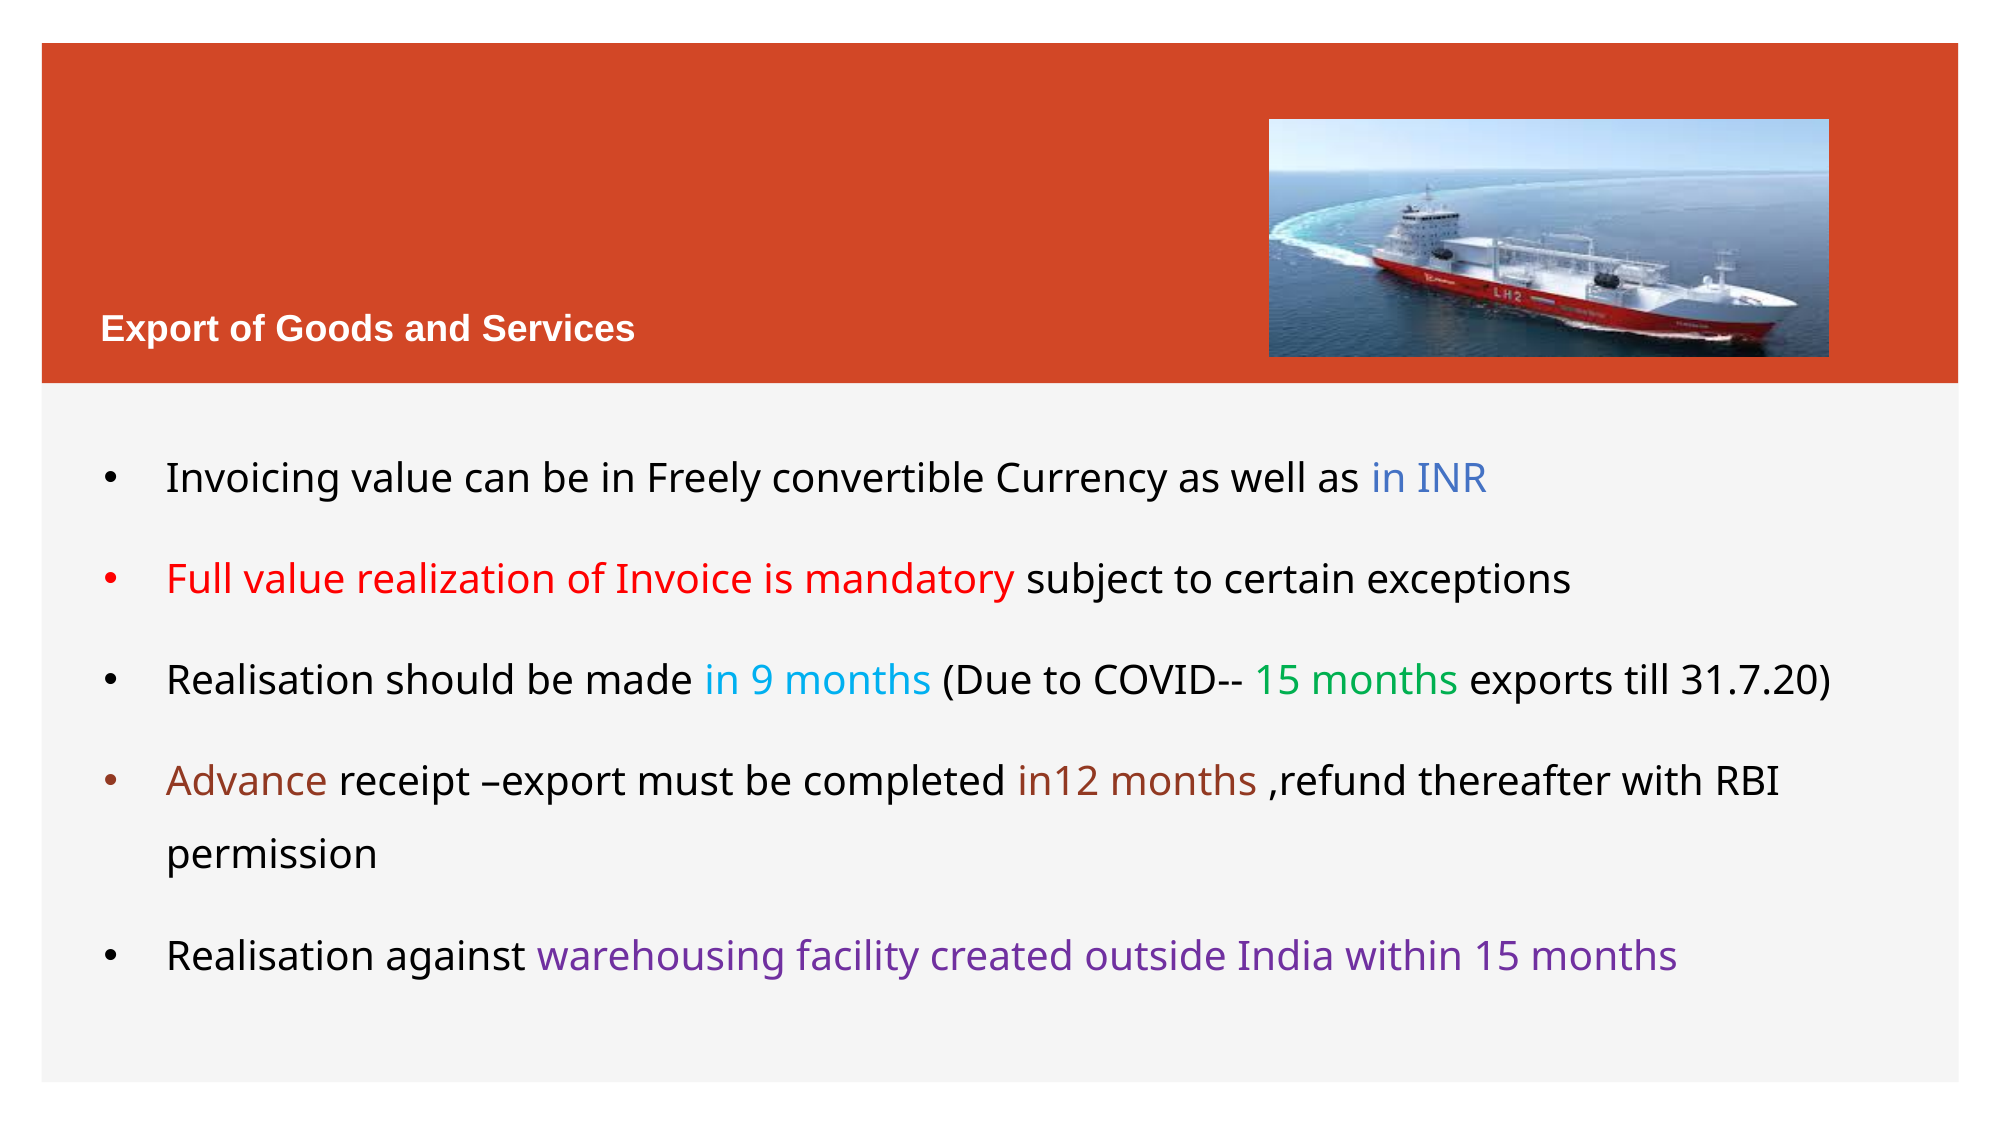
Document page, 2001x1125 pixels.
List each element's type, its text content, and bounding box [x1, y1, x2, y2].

list Invoicing value can be in Freely convertible Currency as well as in INR Full value realization of Invoice is mandatory subject to certain exceptions Realisation should be made in 9 months (Due to COVID-- 15 months exports till 31.7.20) Advance receipt –export must be completed in12 months ,refund thereafter with RBI permission Realisation against warehousing facility created outside India within 15 months [88, 420, 1984, 1073]
picture [1269, 119, 1829, 357]
title Export of Goods and Services [85, 251, 1214, 357]
